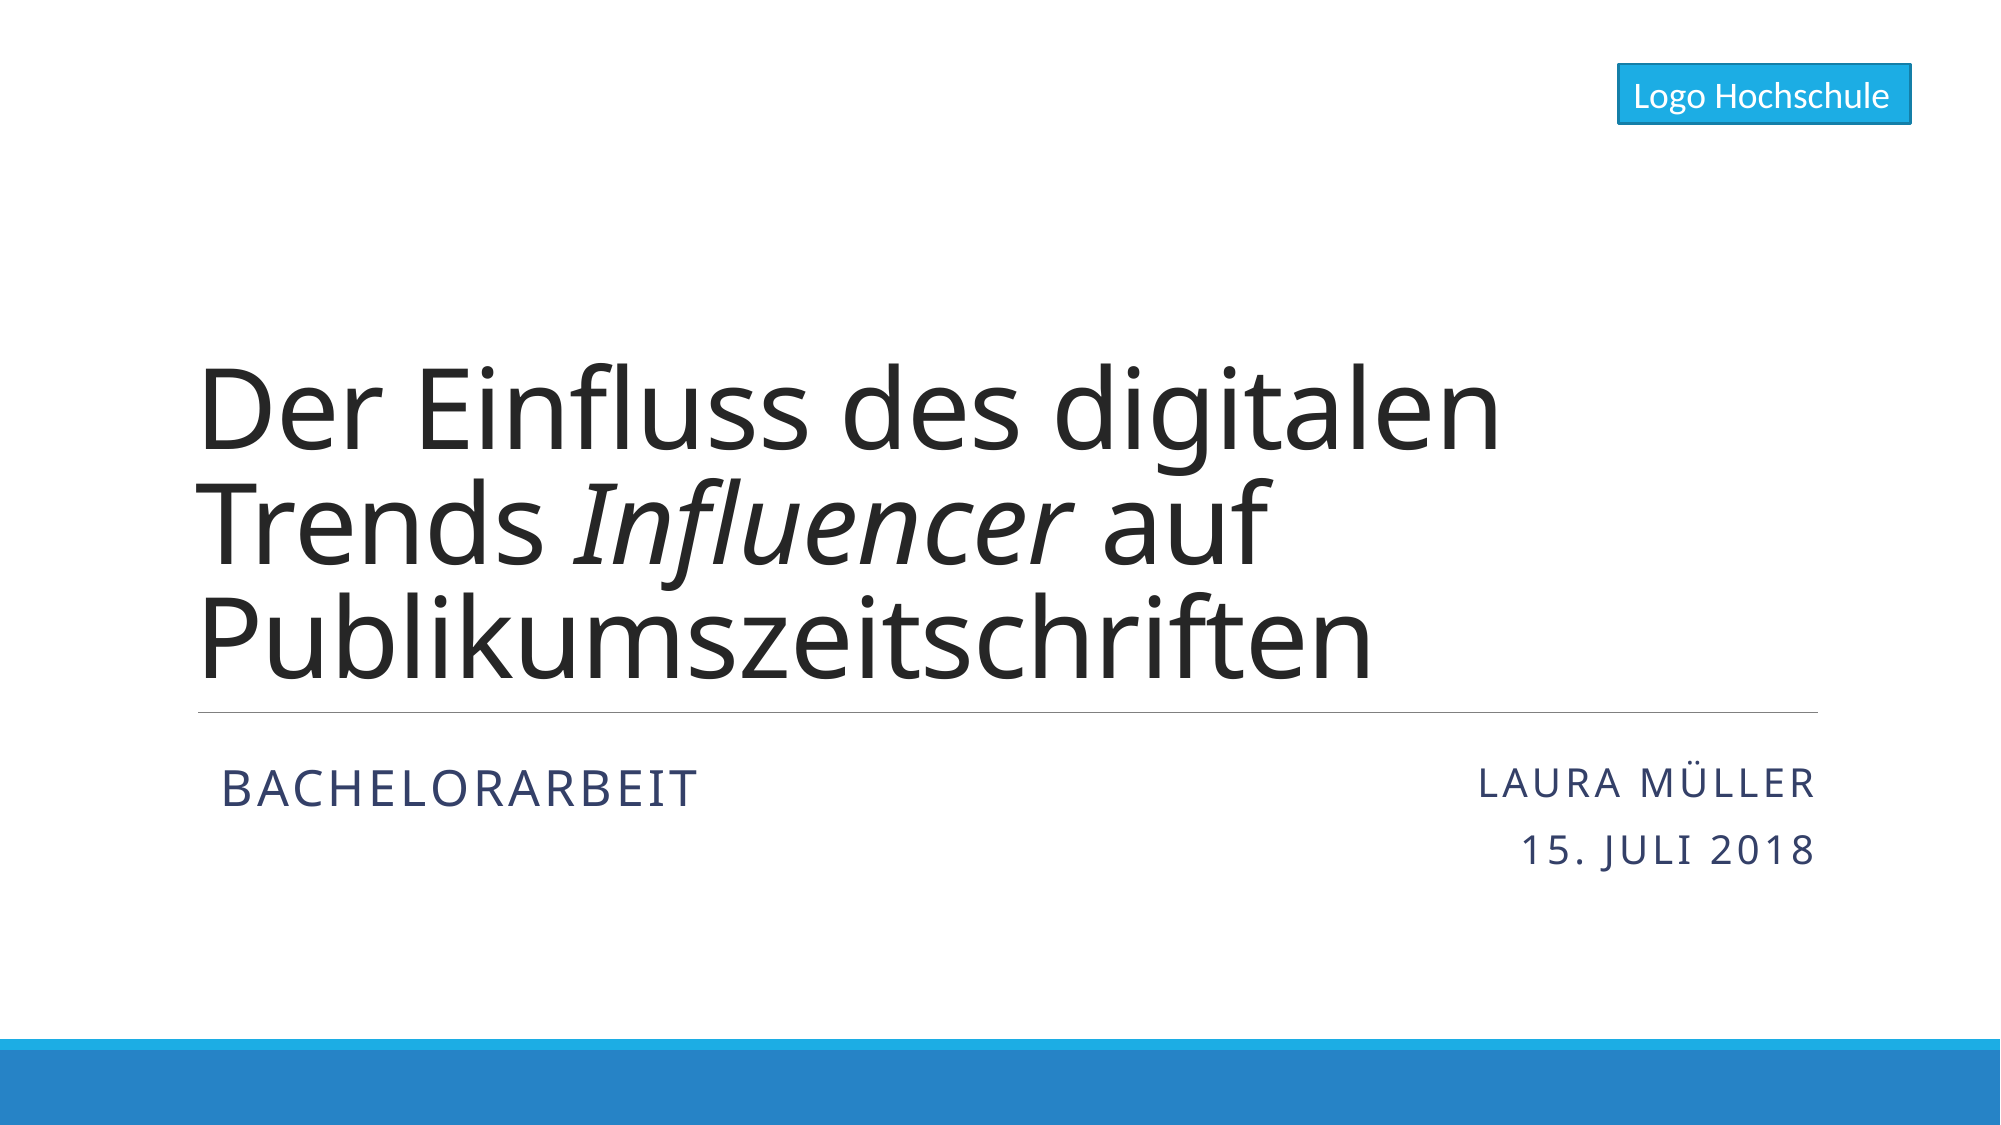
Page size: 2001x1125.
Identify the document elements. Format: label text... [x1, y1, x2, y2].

text_box BachelorArbeit [205, 755, 985, 948]
title Der Einfluss des digitalen Trends Influencer auf Publikumszeitschriften [180, 124, 1830, 710]
subtitle Laura Müller 15. Juli 2018 [1051, 755, 1830, 949]
text_box Logo Hochschule [1617, 63, 1912, 125]
